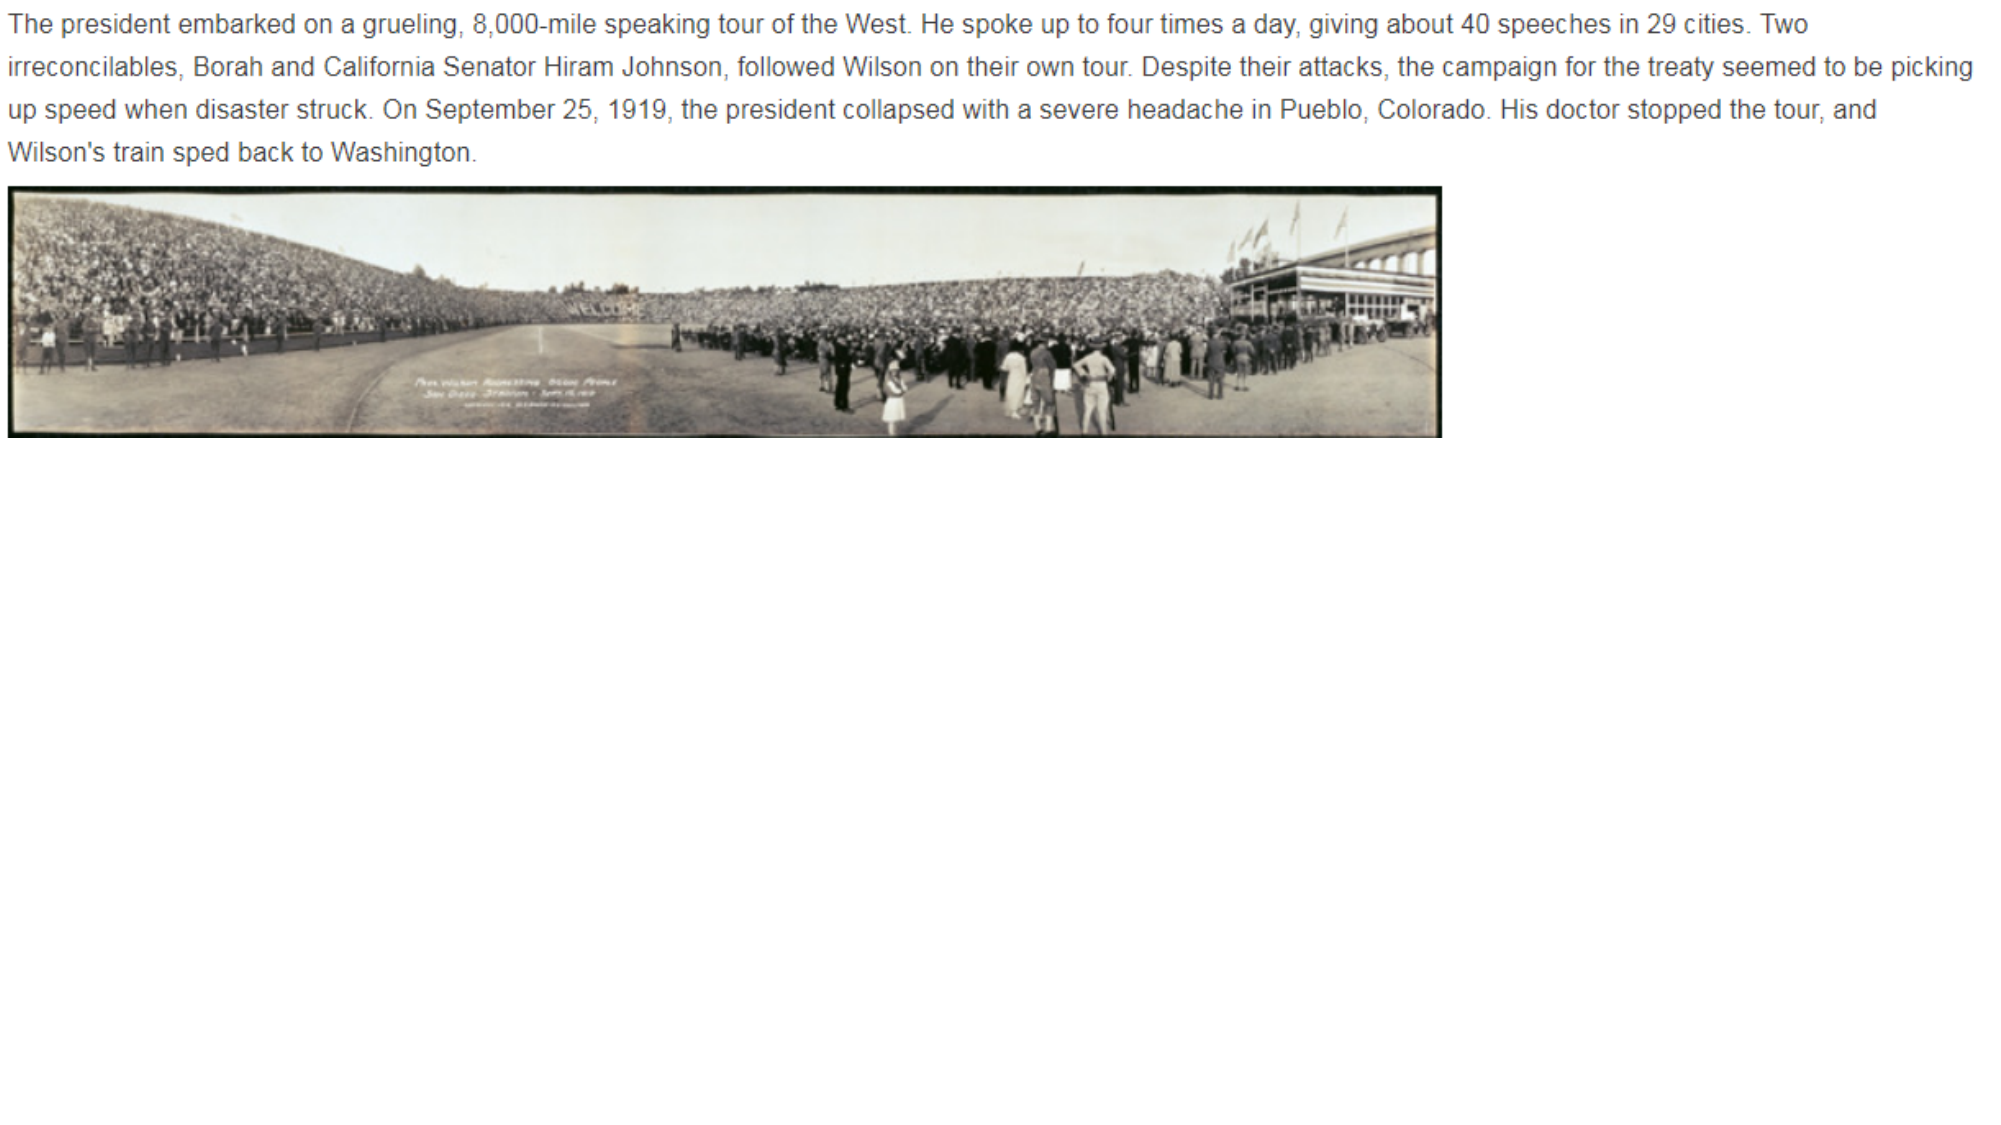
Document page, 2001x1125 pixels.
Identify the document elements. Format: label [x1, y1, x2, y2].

picture [0, 0, 1980, 438]
